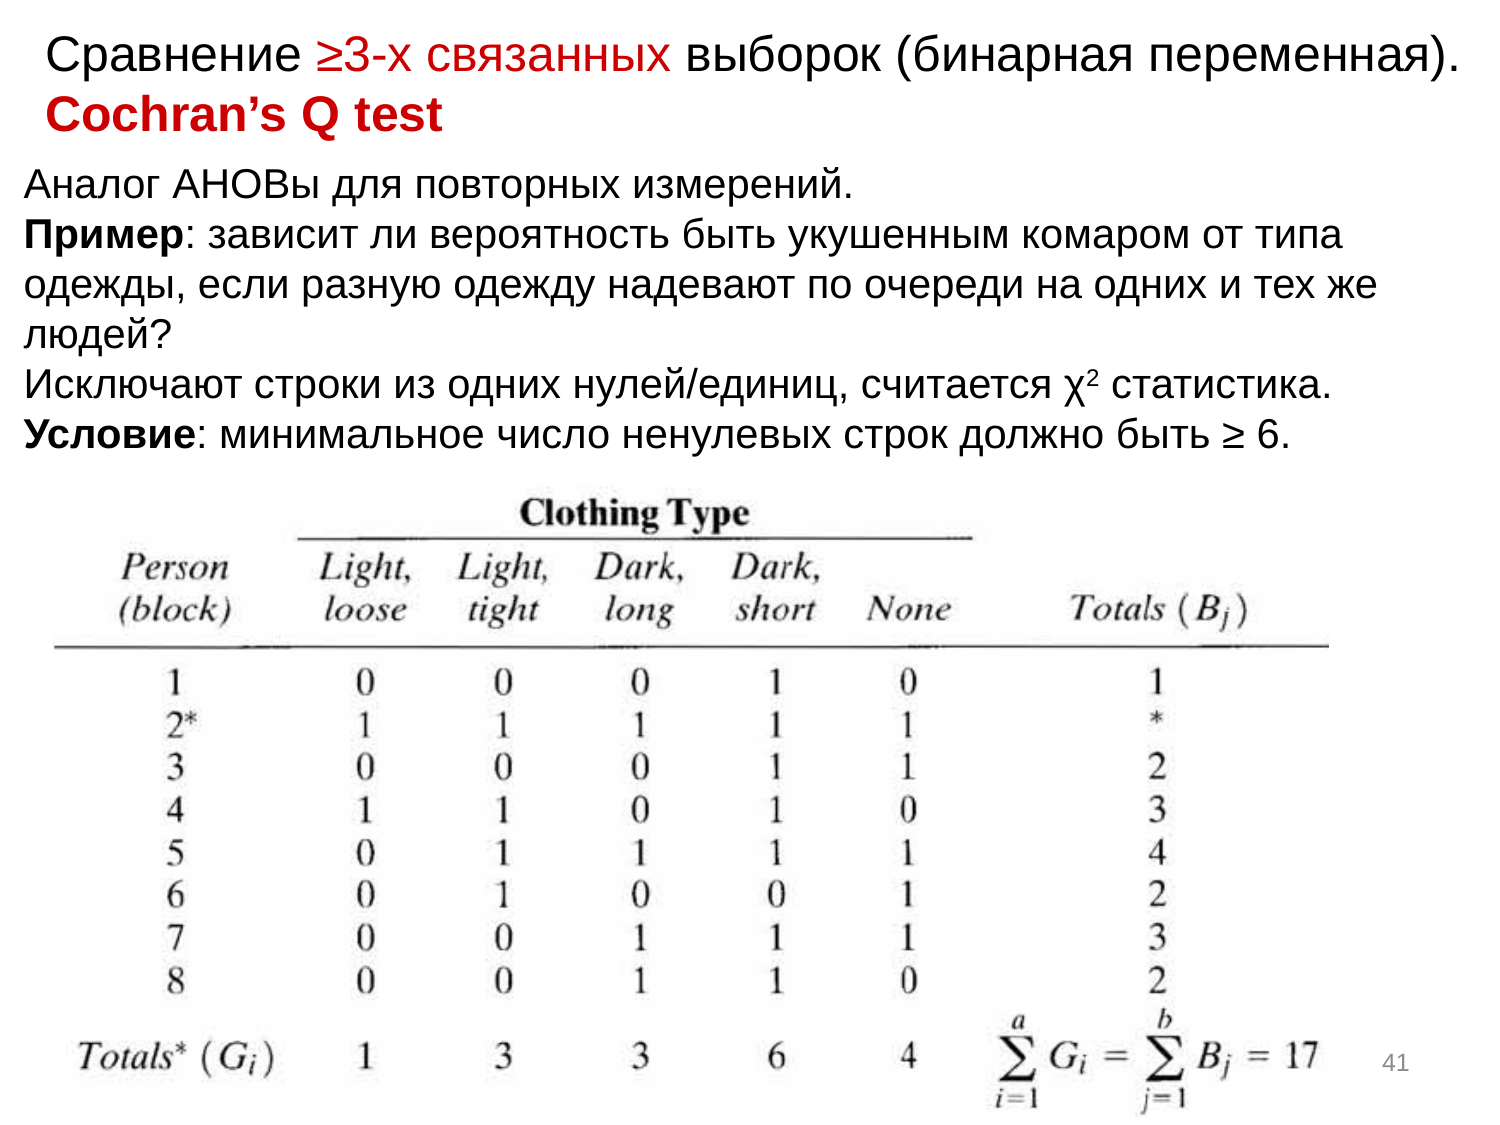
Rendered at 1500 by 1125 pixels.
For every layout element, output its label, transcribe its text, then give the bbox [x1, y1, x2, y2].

text_box Сравнение ≥3-х связанных выборок (бинарная переменная). Cochran’s Q test [30, 13, 1477, 149]
slide_number 41 [1329, 1024, 1425, 1100]
text_box Аналог АНОВы для повторных измерений. Пример: зависит ли вероятность быть укушенным комаром от типа одежды, если разную одежду надевают по очереди на одних и тех же людей? Исключают строки из одних нулей/единиц, считается χ2 статистика. Условие: минимальное число ненулевых строк должно быть ≥ 6. [8, 149, 1492, 465]
picture [53, 482, 1329, 1118]
